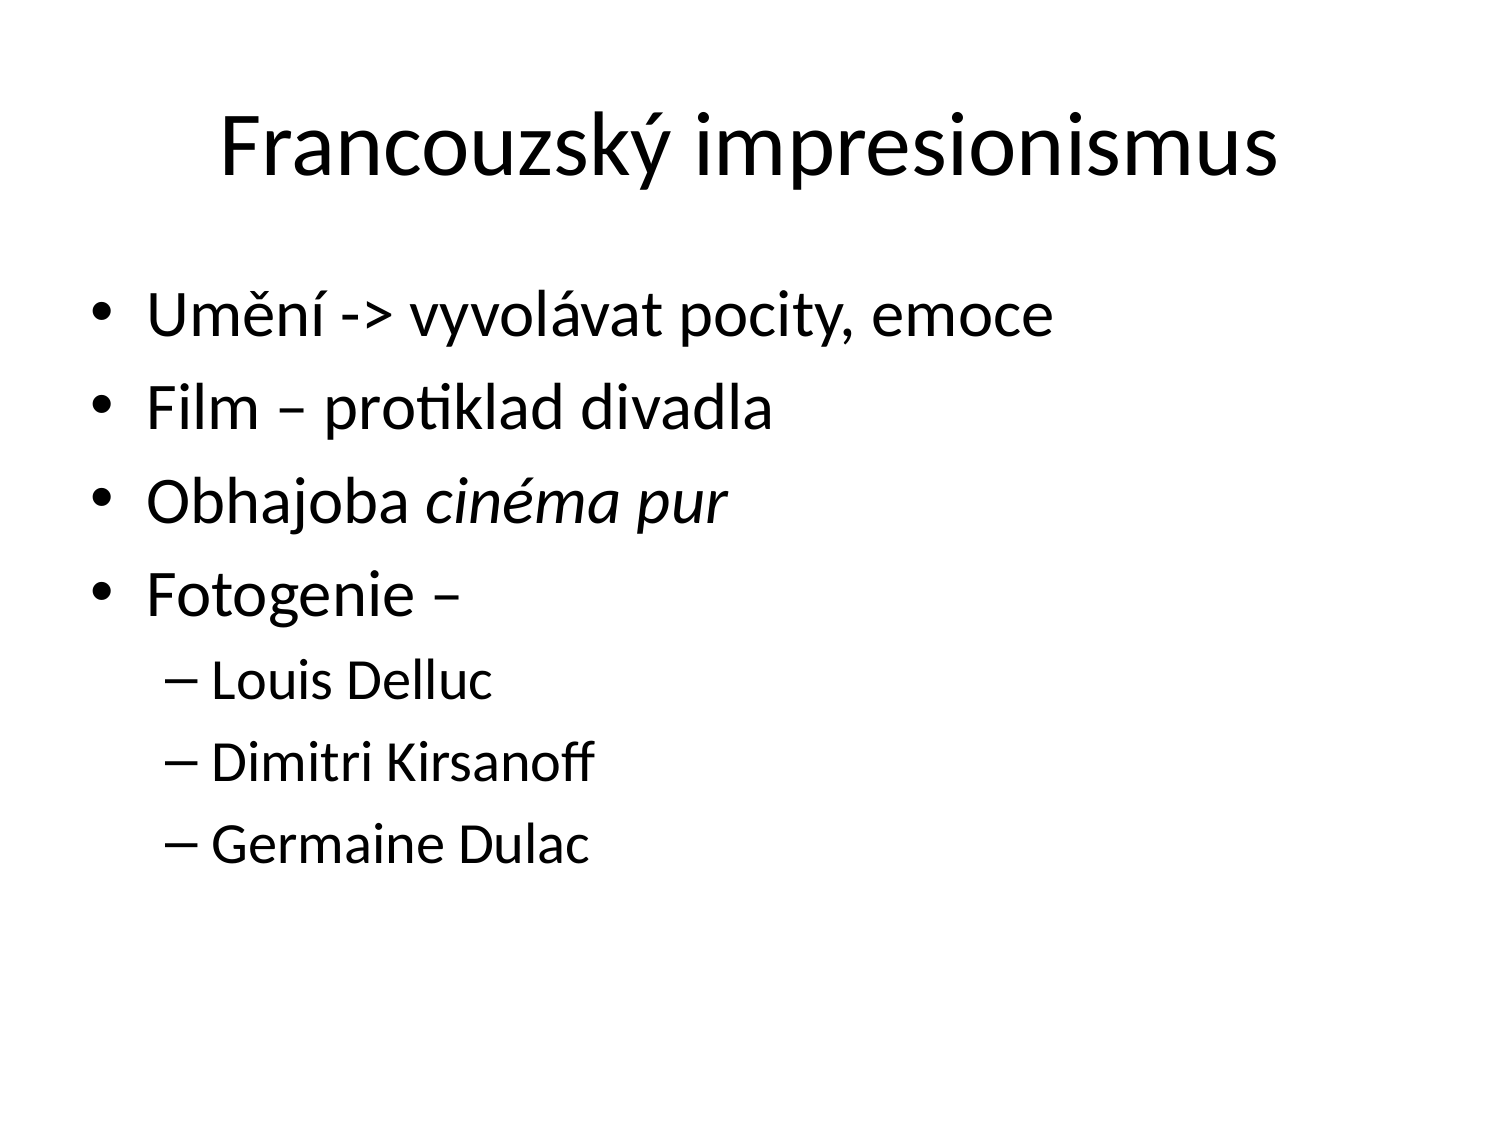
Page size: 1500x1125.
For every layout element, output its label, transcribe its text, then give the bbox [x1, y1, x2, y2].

title Francouzský impresionismus [75, 45, 1425, 233]
list Umění -> vyvolávat pocity, emoce Film – protiklad divadla Obhajoba cinéma pur Fotogenie – Louis Delluc Dimitri Kirsanoff Germaine Dulac [75, 262, 1425, 1005]
